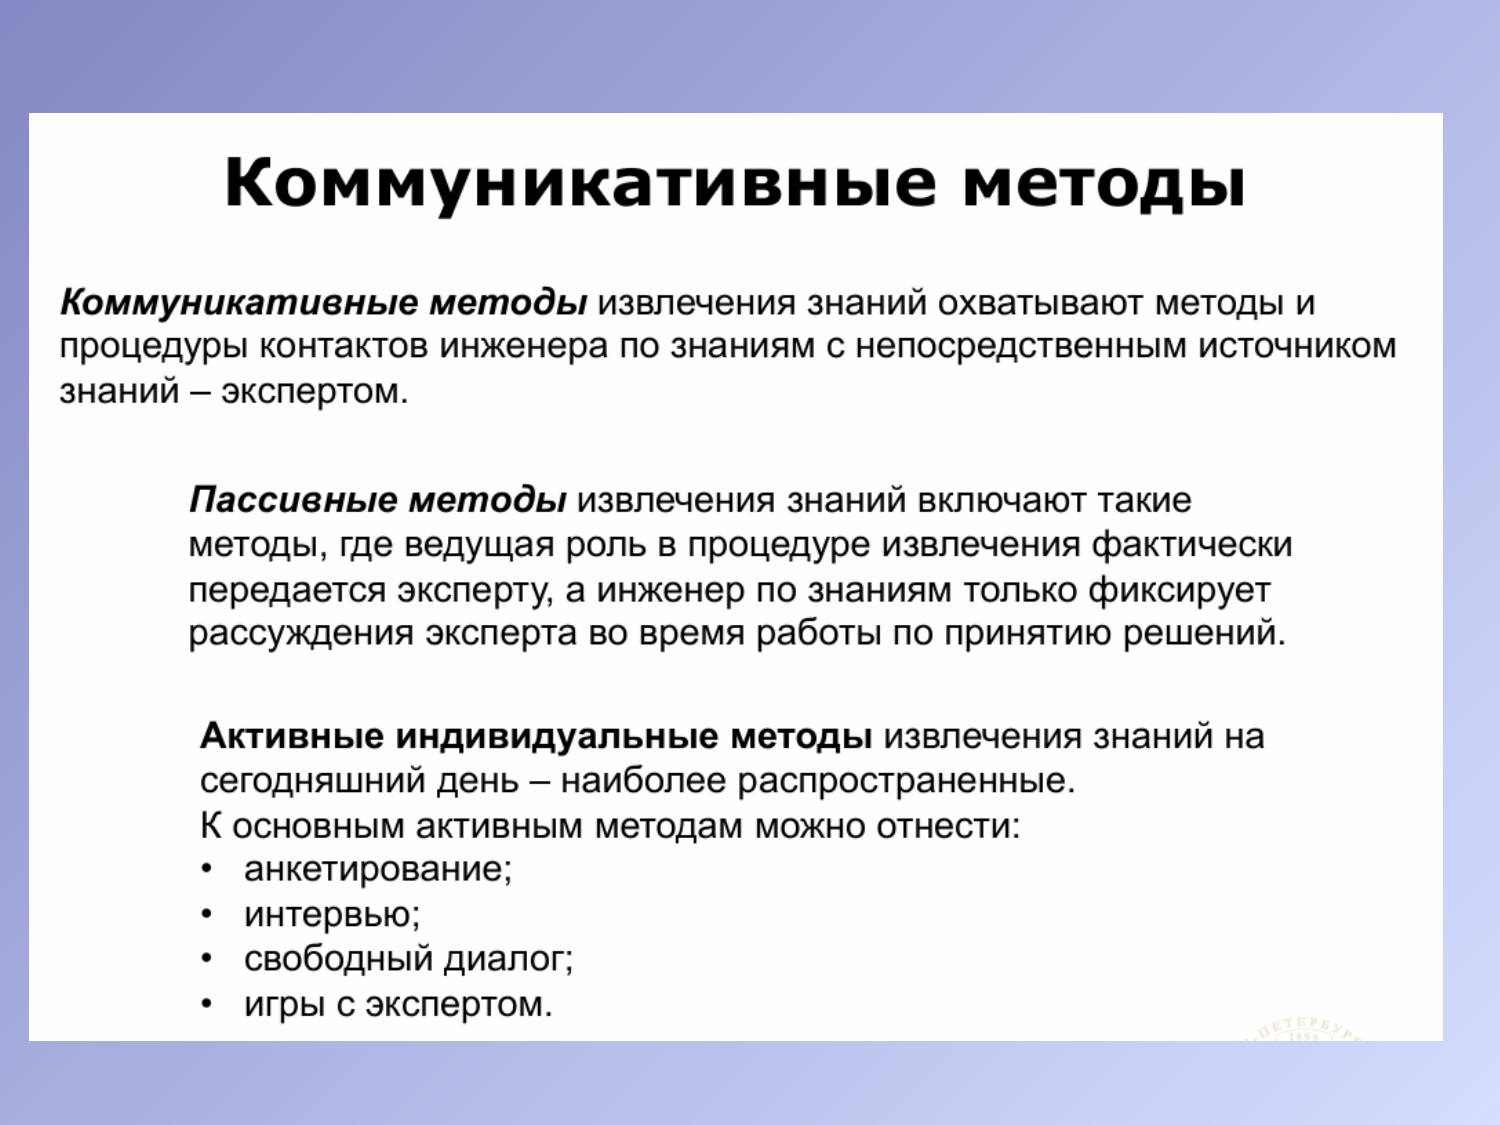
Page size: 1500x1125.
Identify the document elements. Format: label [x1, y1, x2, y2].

picture [29, 113, 1444, 1041]
